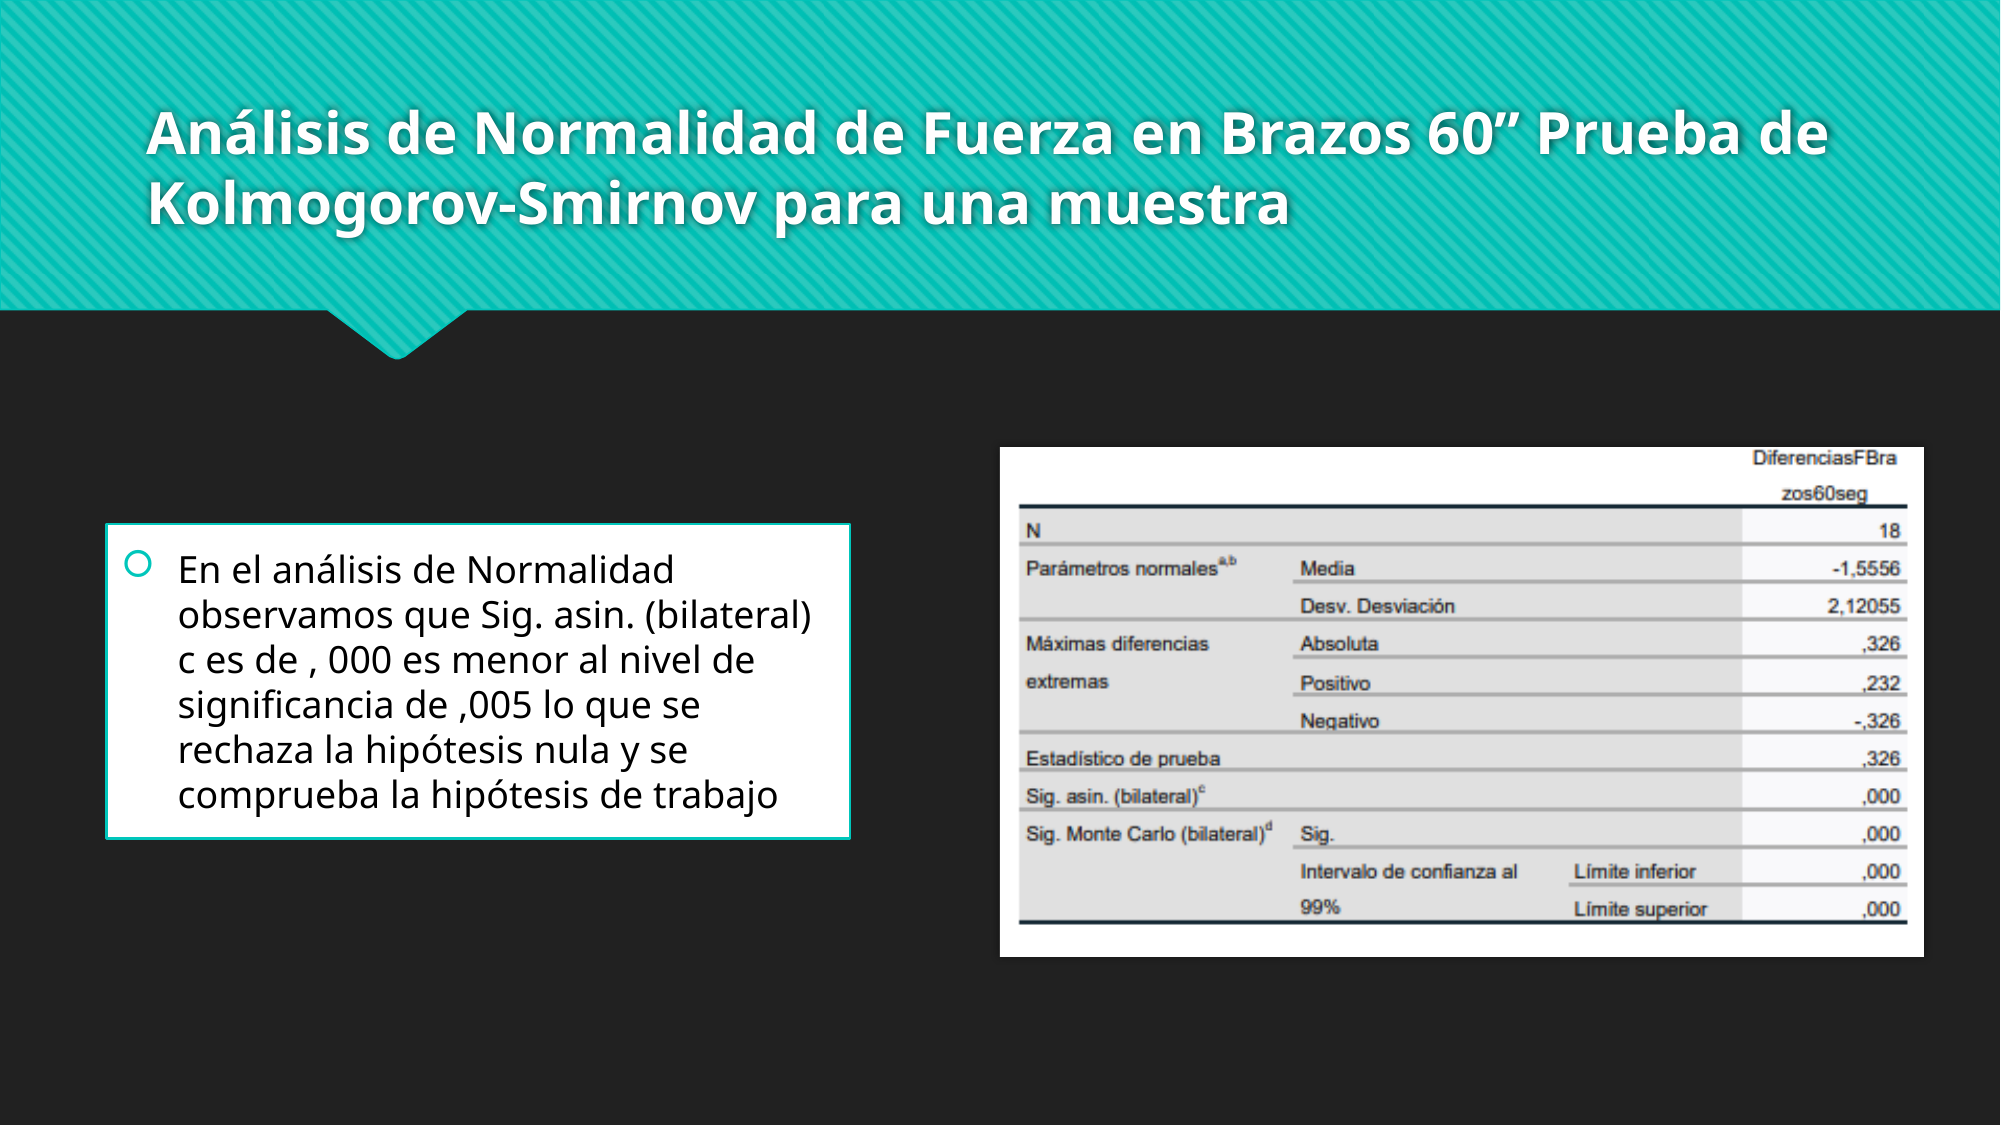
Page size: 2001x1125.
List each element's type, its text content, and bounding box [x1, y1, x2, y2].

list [999, 447, 1925, 957]
text_box En el análisis de Normalidad observamos que Sig. asin. (bilateral) c es de , 000 es menor al nivel de significancia de ,005 lo que se rechaza la hipótesis nula y se comprueba la hipótesis de trabajo [105, 523, 851, 840]
title Análisis de Normalidad de Fuerza en Brazos 60” Prueba de Kolmogorov-Smirnov para una muestra [131, 84, 1866, 244]
